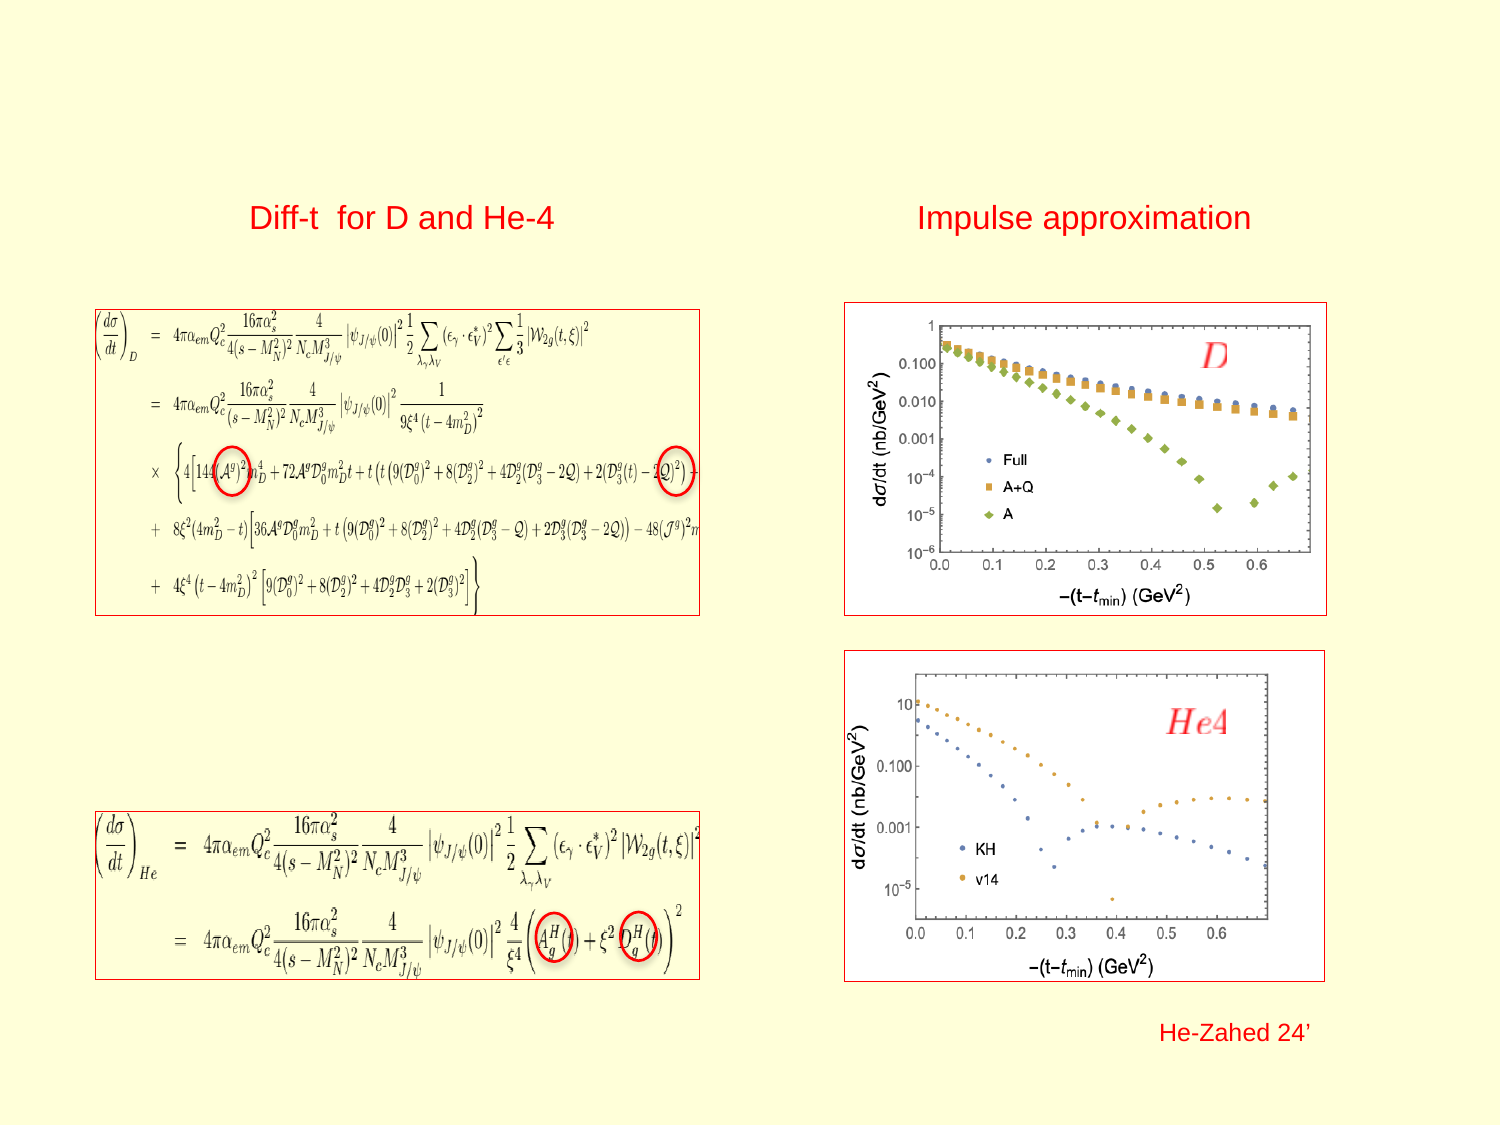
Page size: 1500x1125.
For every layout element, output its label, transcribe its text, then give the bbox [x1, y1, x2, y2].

picture [844, 650, 1326, 982]
picture [95, 308, 701, 617]
text_box Diff-t for D and He-4 [234, 188, 571, 244]
picture [95, 811, 701, 981]
text_box He-Zahed 24’ [1144, 1009, 1327, 1054]
text_box Impulse approximation [902, 188, 1268, 244]
picture [844, 302, 1327, 617]
